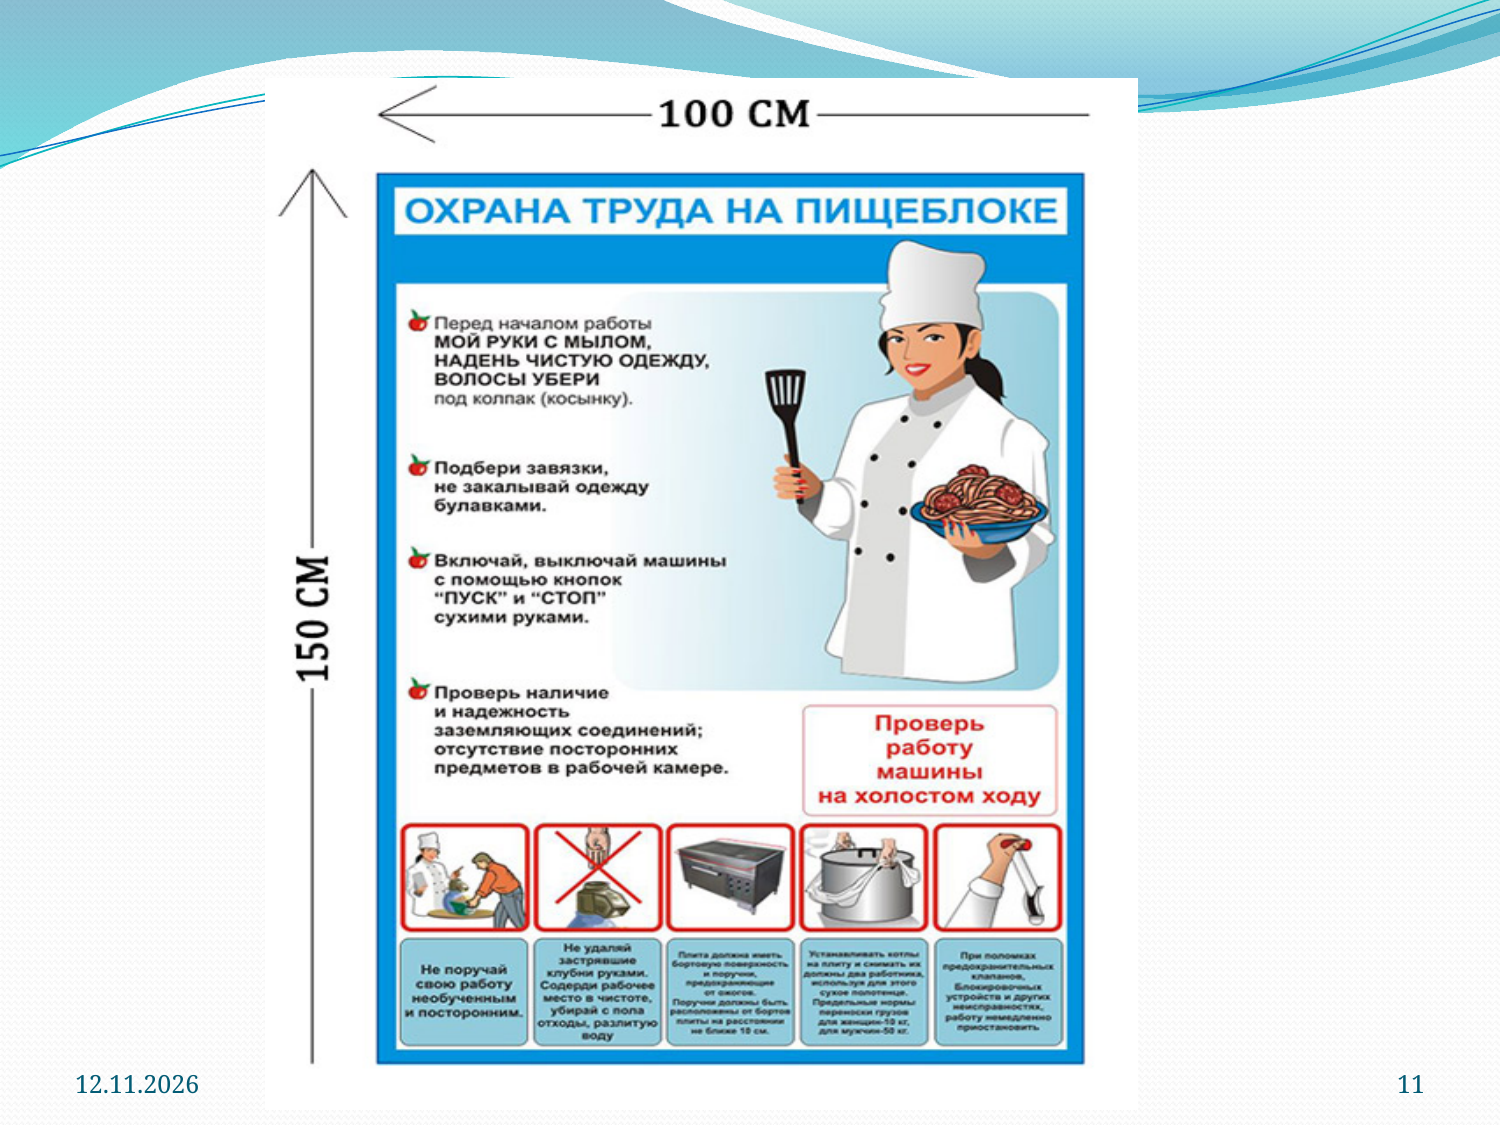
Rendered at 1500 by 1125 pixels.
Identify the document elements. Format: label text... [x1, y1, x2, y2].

slide_number 11 [1299, 1042, 1425, 1103]
picture [265, 77, 1139, 1110]
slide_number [75, 1042, 258, 1103]
